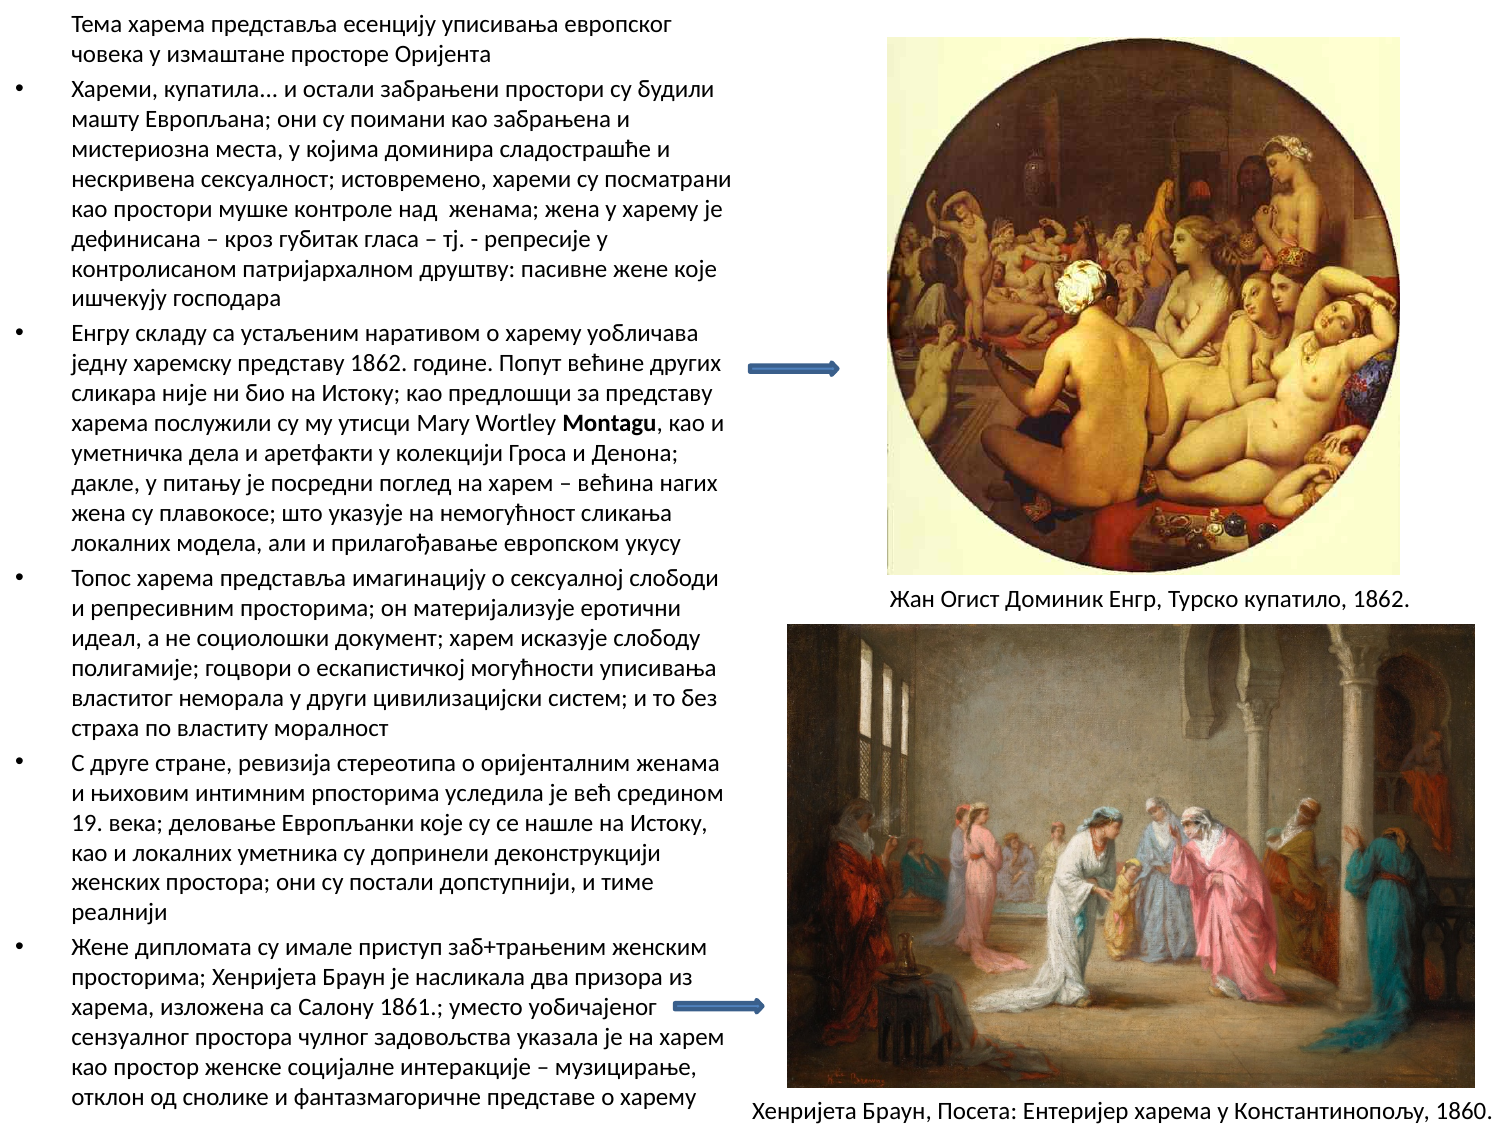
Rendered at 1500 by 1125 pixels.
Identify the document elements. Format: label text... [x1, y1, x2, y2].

text_box Тема харема представља есенцију уписивања европског човека у измаштане просторе Оријента Хареми, купатила... и остали забрањени простори су будили машту Европљана; они су поимани као забрањена и мистериозна места, у којима доминира сладострашће и нескривена сексуалност; истовремено, хареми су посматрани као простори мушке контроле над женама; жена у харему је дефинисана – кроз губитак гласа – тј. - репресије у контролисаном патријархалном друштву: пасивне жене које ишчекују господара Енгру складу са устаљеним наративом о харему уобличава једну харемску представу 1862. године. Попут већине других сликара није ни био на Истоку; као предлошци за представу харема послужили су му утисци Mary Wortley Montagu, као и уметничка дела и аретфакти у колекцији Гроса и Денона; дакле, у питању је посредни поглед на харем – већина нагих жена су плавокосе; што указује на немогућност сликања локалних модела, али и прилагођавање европском укусу Топос харема представља имагинацију о сексуалној слободи и репресивним просторима; он материјализује еротични идеал, а не социолошки документ; харем исказује слободу полигамије; гоцвори о ескапистичкој могућности уписивања властитог неморала у други цивилизацијски систем; и то без страха по властиту моралност С друге стране, ревизија стереотипа о оријенталним женама и њиховим интимним рпосторима уследила је већ средином 19. века; деловање Европљанки које су се нашле на Истоку, као и локалних уметника су допринели деконструкцији женских простора; они су постали допступнији, и тиме реалнији Жене дипломата су имале приступ заб+трањеним женским просторима; Хенријета Браун је насликала два призора из харема, изложена са Салону 1861.; уместо уобичајеног сензуалног простора чулног задовољства указала је на харем као простор женске социјалне интеракције – музицирање, отклон од снолике и фантазмагоричне представе о харему [0, 0, 750, 938]
text_box [672, 997, 765, 1015]
text_box Хенријета Браун, Посета: Ентеријер харема у Константинопољу, 1860. [737, 1087, 1500, 1125]
text_box [747, 360, 840, 377]
picture [787, 624, 1476, 1088]
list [887, 37, 1401, 576]
text_box Жан Огист Доминик Енгр, Турско купатило, 1862. [875, 575, 1500, 620]
